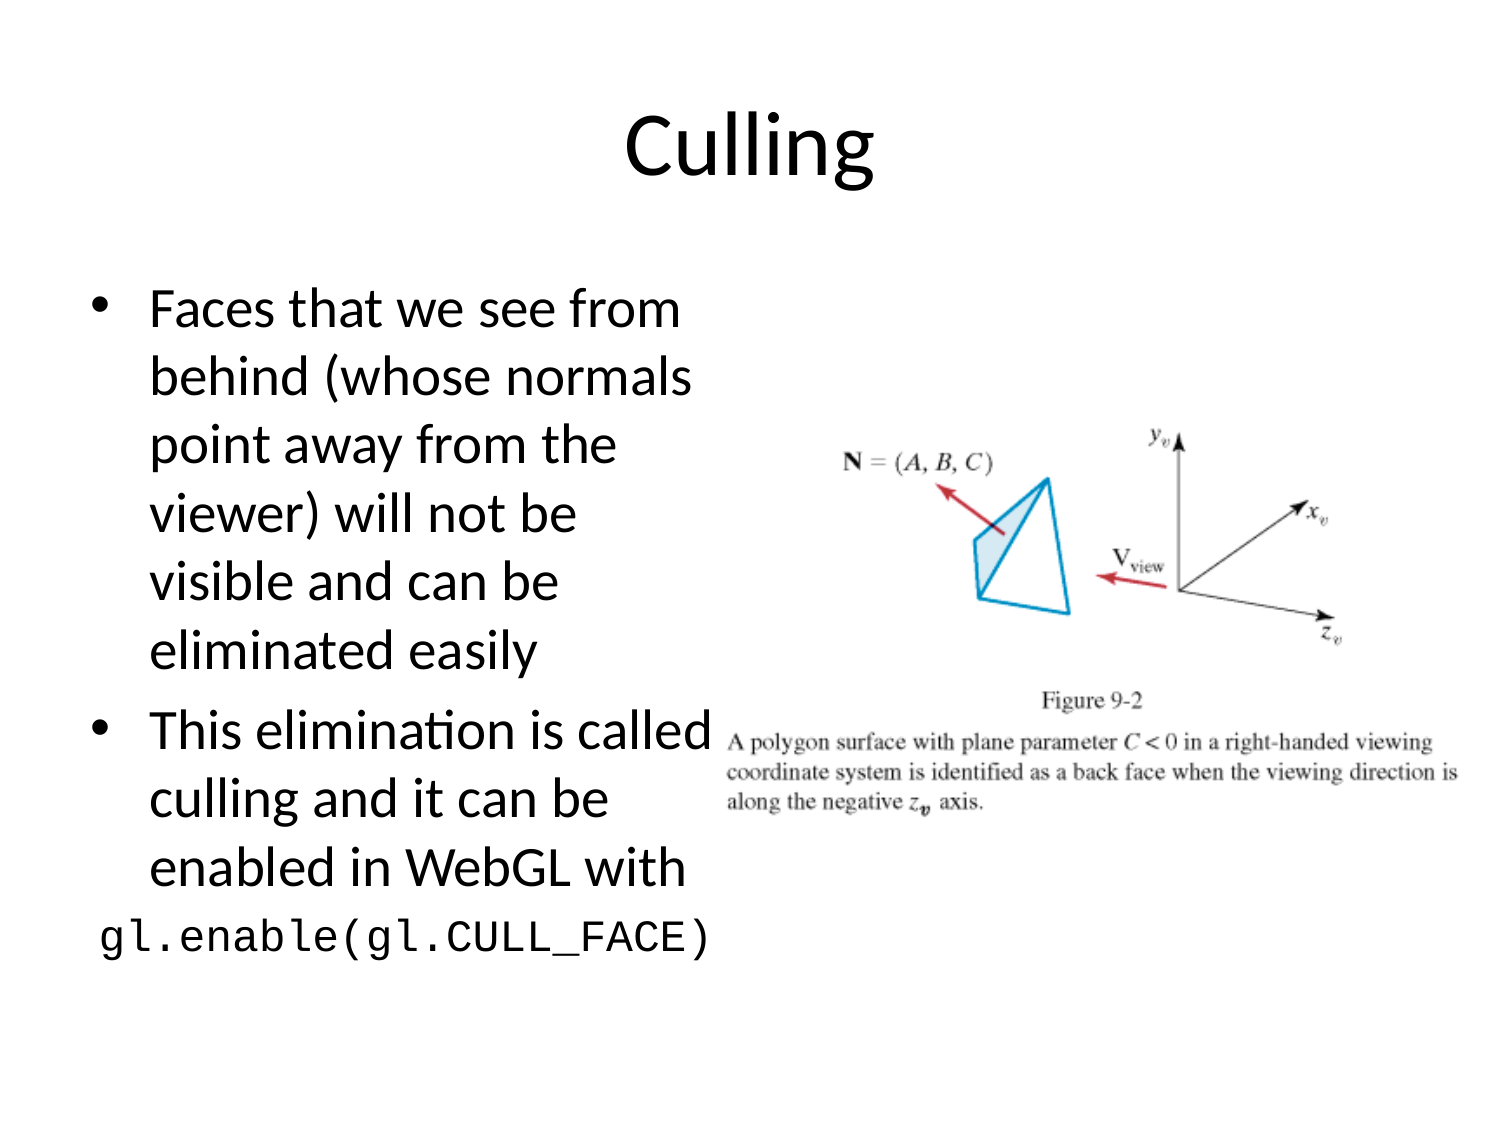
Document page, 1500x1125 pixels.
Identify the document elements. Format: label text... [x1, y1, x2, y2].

title Culling [75, 45, 1425, 233]
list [694, 349, 1488, 838]
list Faces that we see from behind (whose normals point away from the viewer) will not be visible and can be eliminated easily This elimination is called culling and it can be enabled in WebGL with gl.enable(gl.CULL_FACE) [75, 262, 738, 1005]
